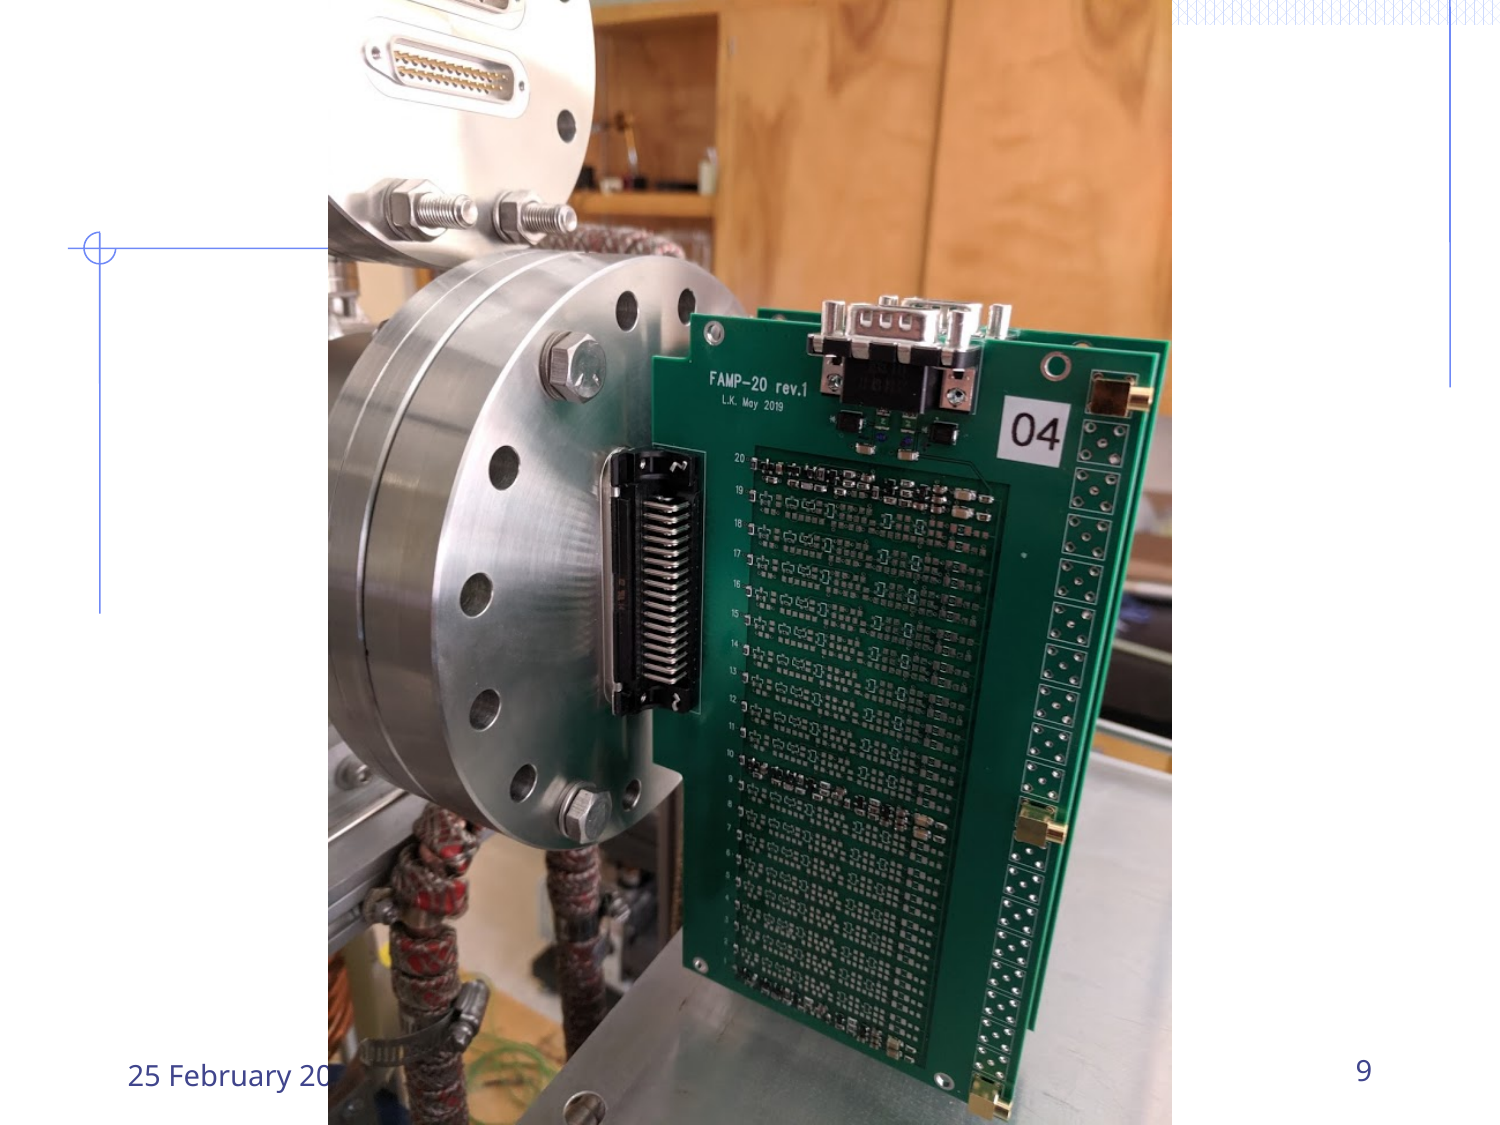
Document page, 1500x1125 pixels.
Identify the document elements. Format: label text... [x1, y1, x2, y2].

picture [328, 0, 1172, 1125]
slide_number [112, 1025, 322, 1100]
slide_number 9 [1176, 1025, 1388, 1100]
